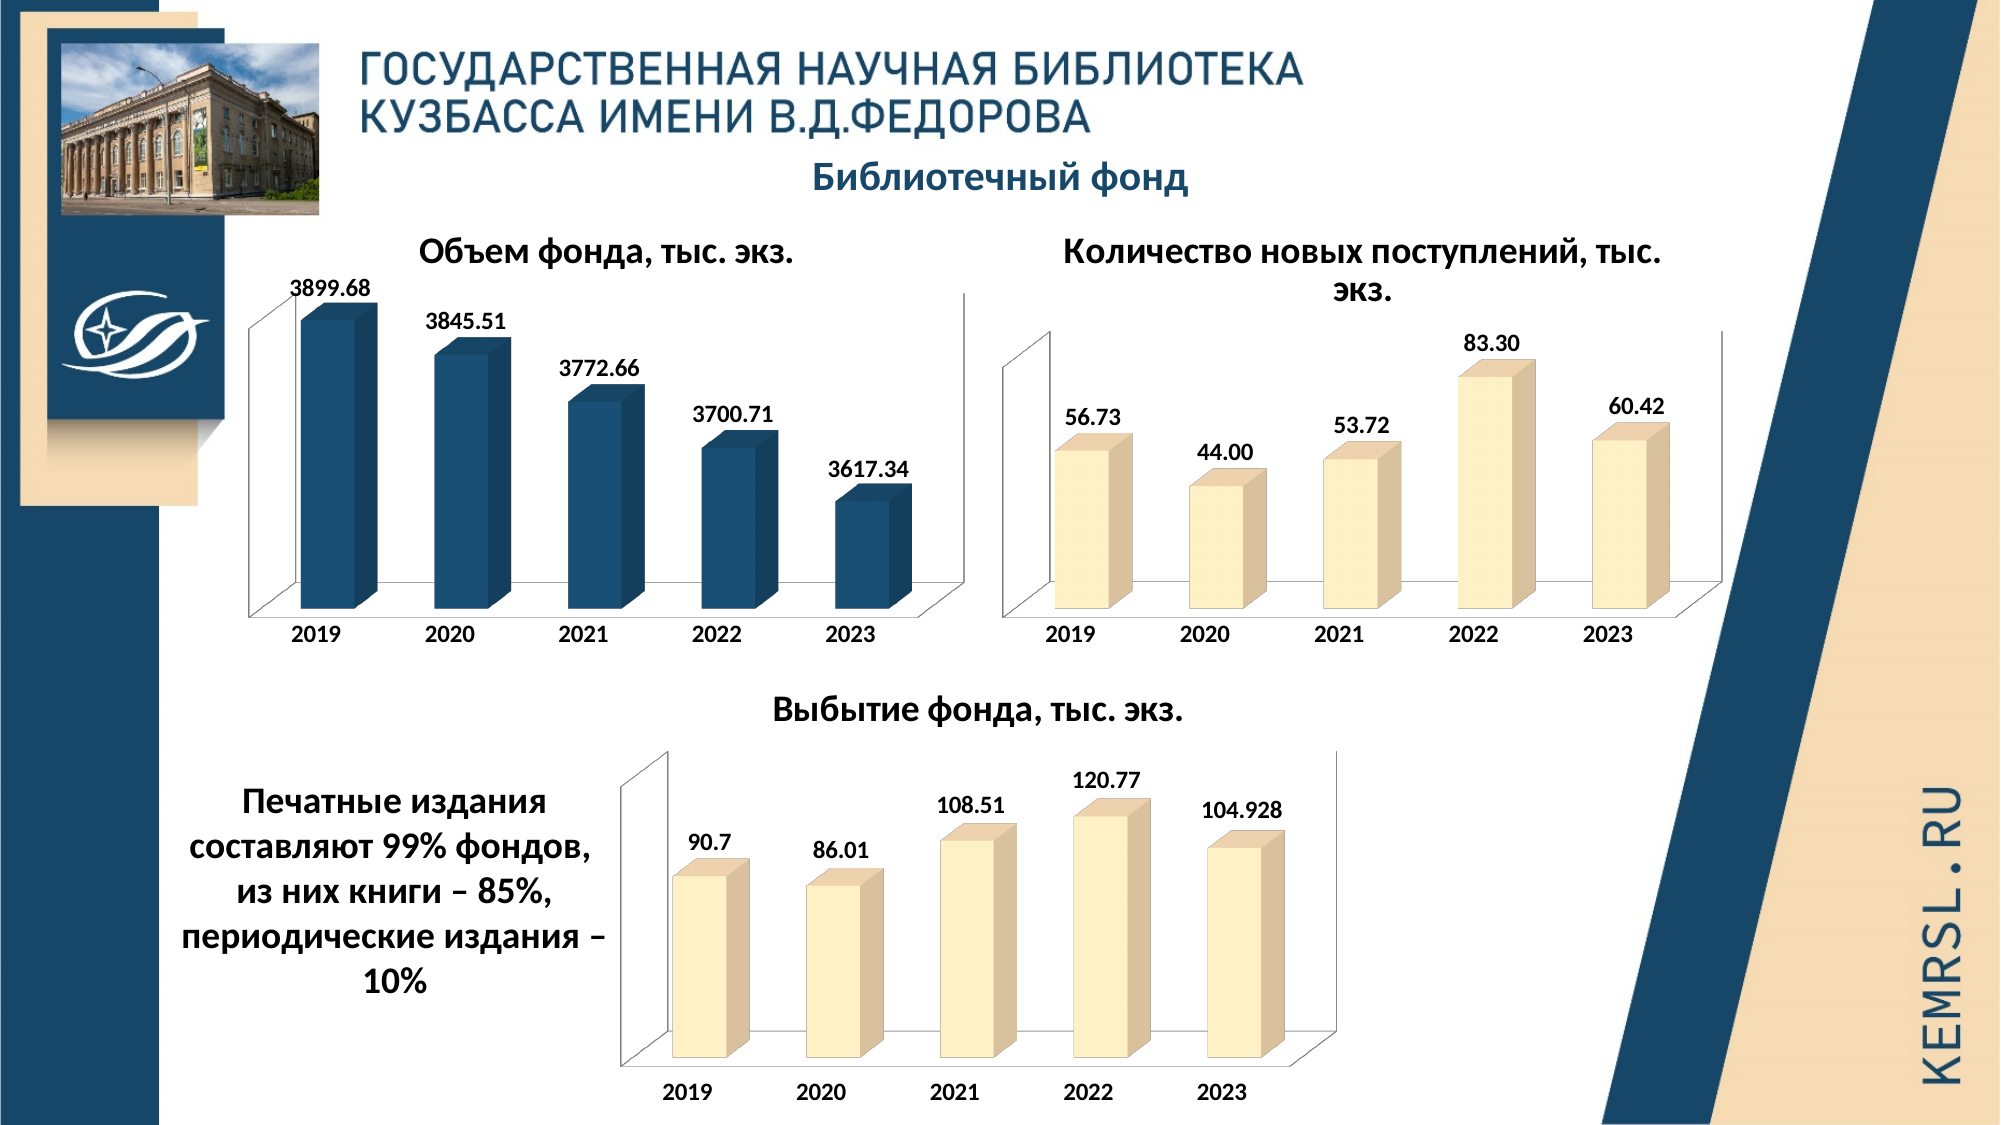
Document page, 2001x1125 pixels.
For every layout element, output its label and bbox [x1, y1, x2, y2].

chart [603, 665, 1354, 1116]
list [0, 0, 2000, 1125]
chart [231, 207, 1746, 658]
